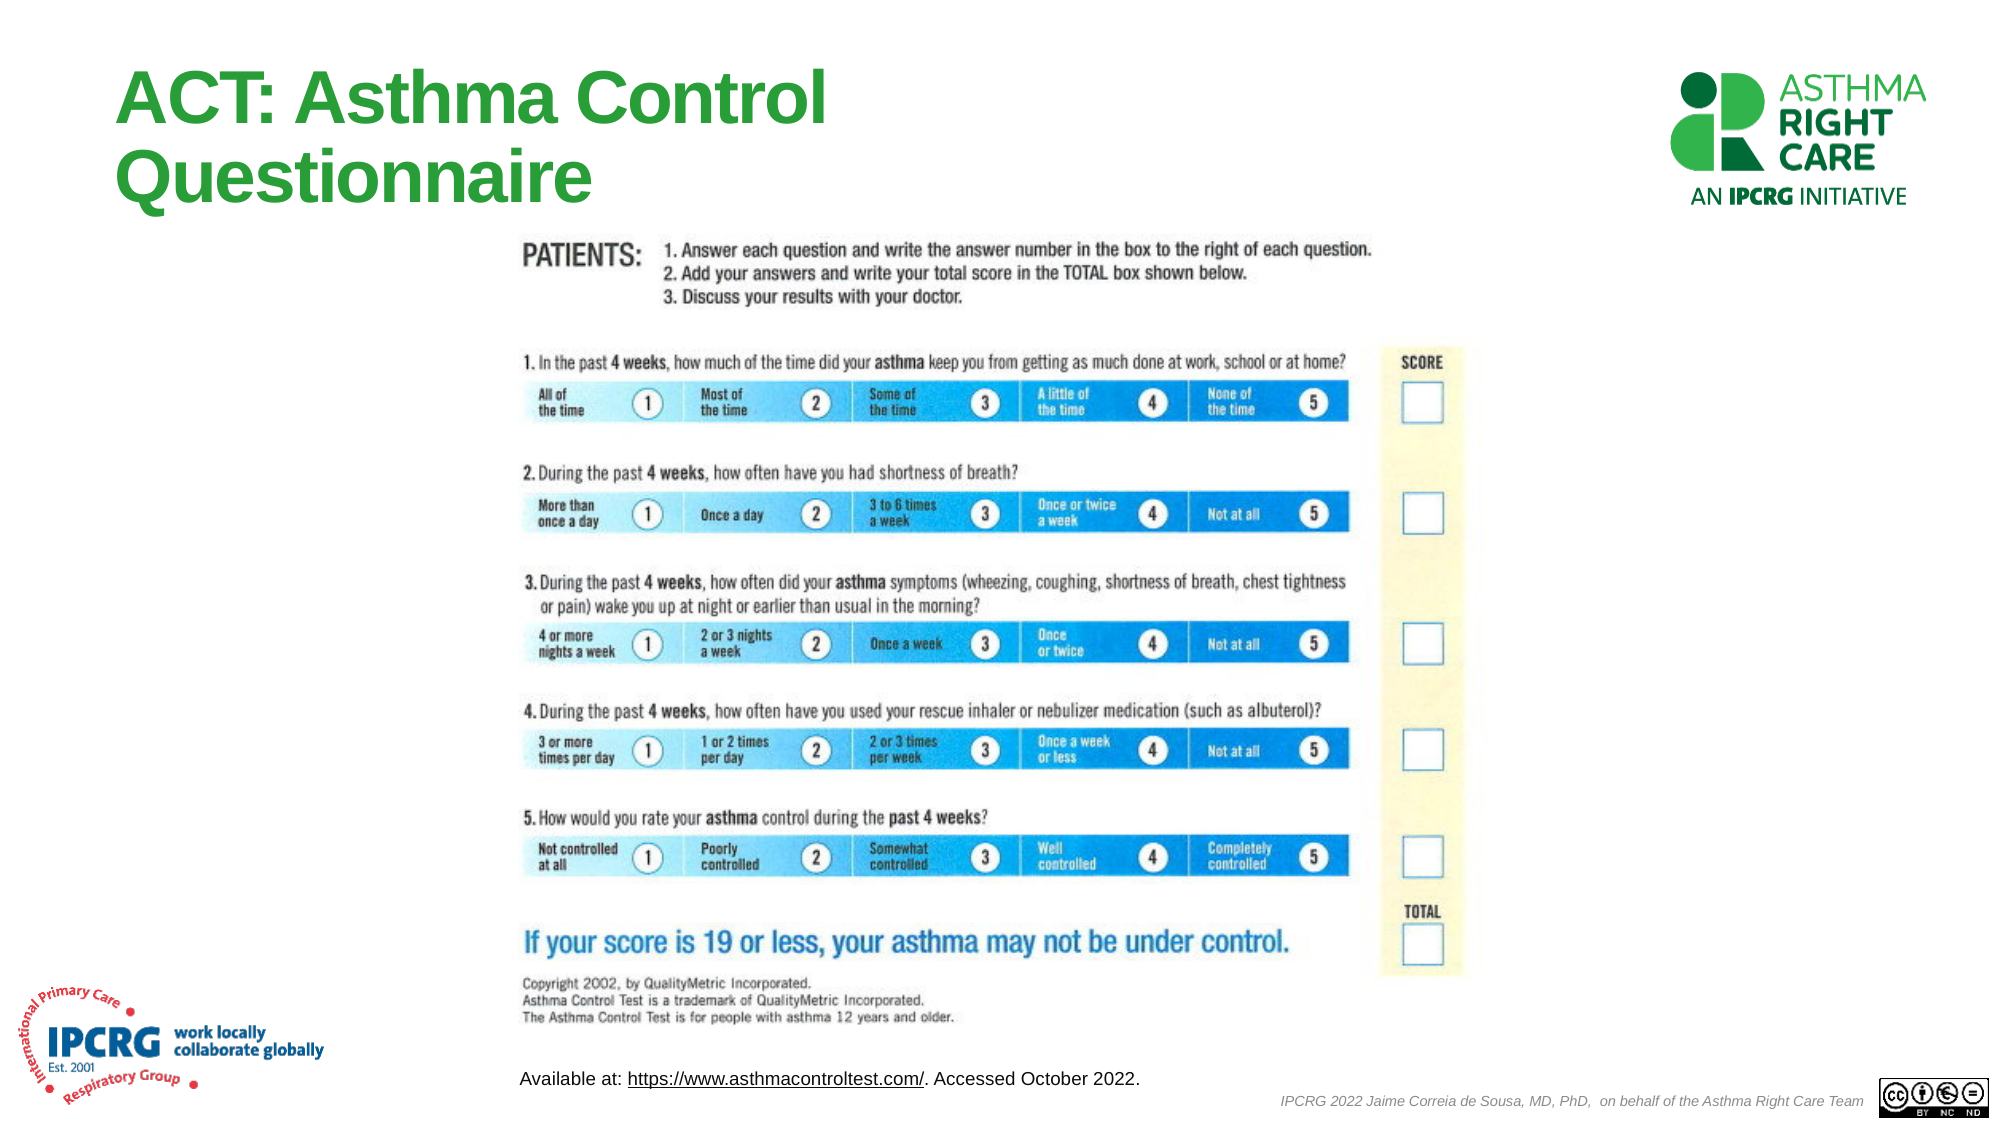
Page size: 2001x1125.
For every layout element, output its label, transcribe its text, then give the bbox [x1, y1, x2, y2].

picture [18, 987, 324, 1105]
title ACT: Asthma Control Questionnaire [99, 45, 1238, 233]
picture [1662, 67, 1934, 210]
text_box Available at: https://www.asthmacontroltest.com/. Accessed October 2022. [504, 1059, 1156, 1097]
picture [468, 232, 1532, 1044]
picture [1879, 1078, 1989, 1118]
